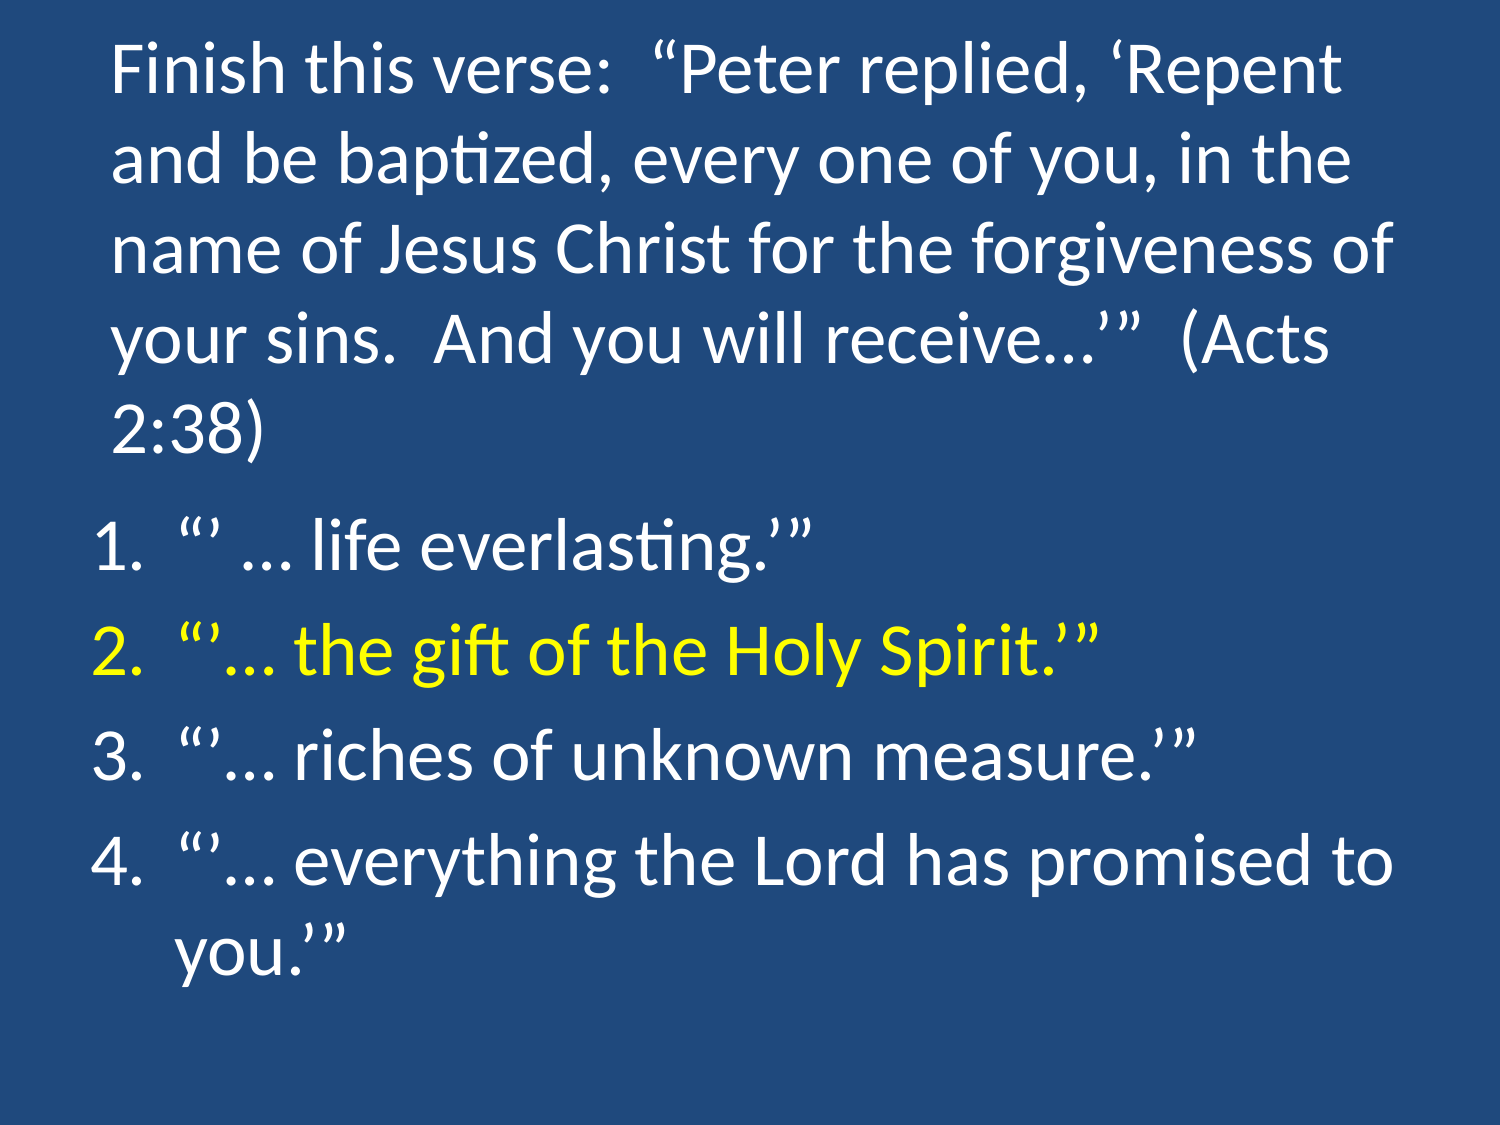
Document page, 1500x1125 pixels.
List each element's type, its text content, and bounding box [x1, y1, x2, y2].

title Finish this verse: “Peter replied, ‘Repent and be baptized, every one of you, in the name of Jesus Christ for the forgiveness of your sins. And you will receive…’” (Acts 2:38) [95, 149, 1446, 338]
list “’ … life everlasting.’” “’… the gift of the Holy Spirit.’” “’… riches of unknown measure.’” “’… everything the Lord has promised to you.’” [75, 487, 1425, 988]
